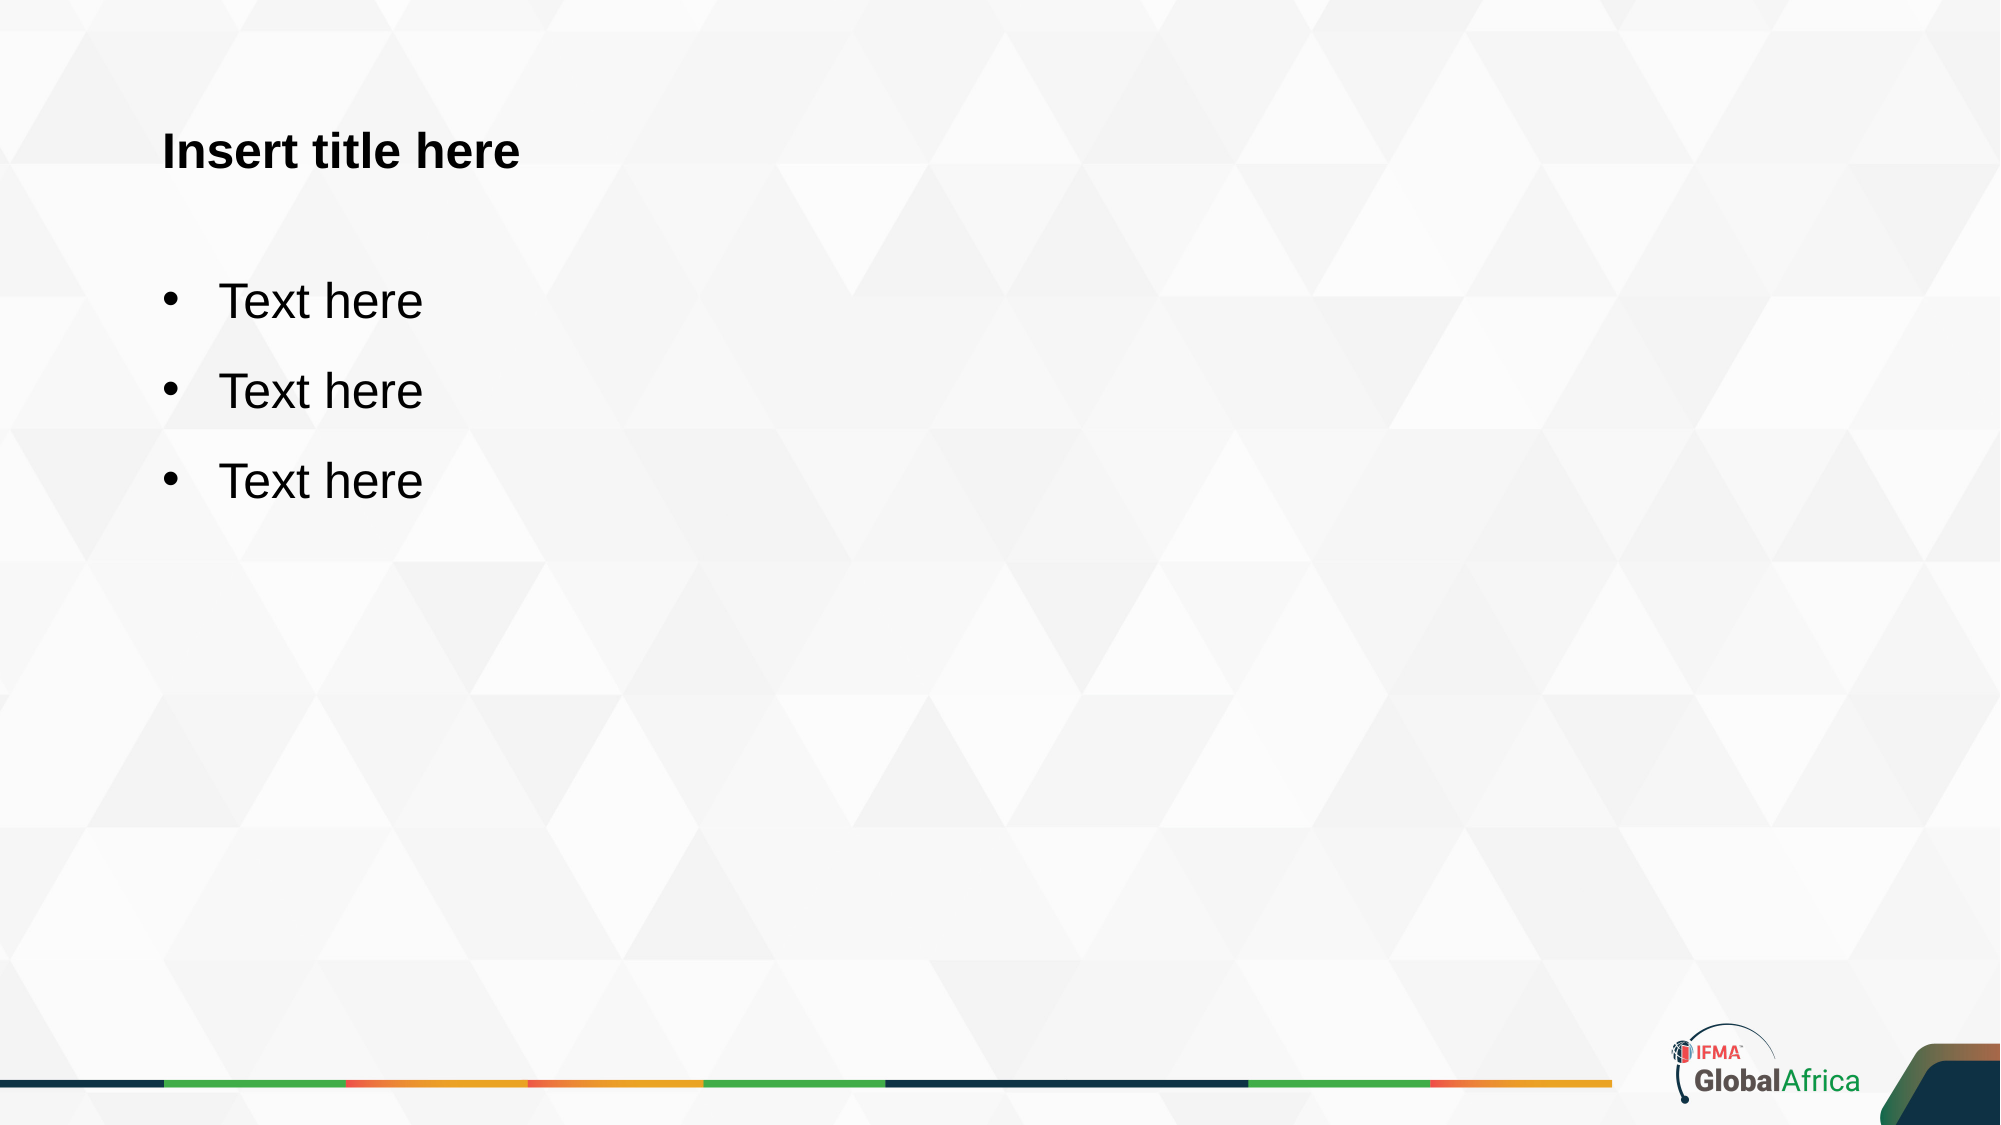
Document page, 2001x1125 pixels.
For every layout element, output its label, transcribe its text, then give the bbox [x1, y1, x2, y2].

picture [0, 0, 2000, 1125]
text_box Insert title here Text here Text here Text here [147, 110, 1907, 516]
